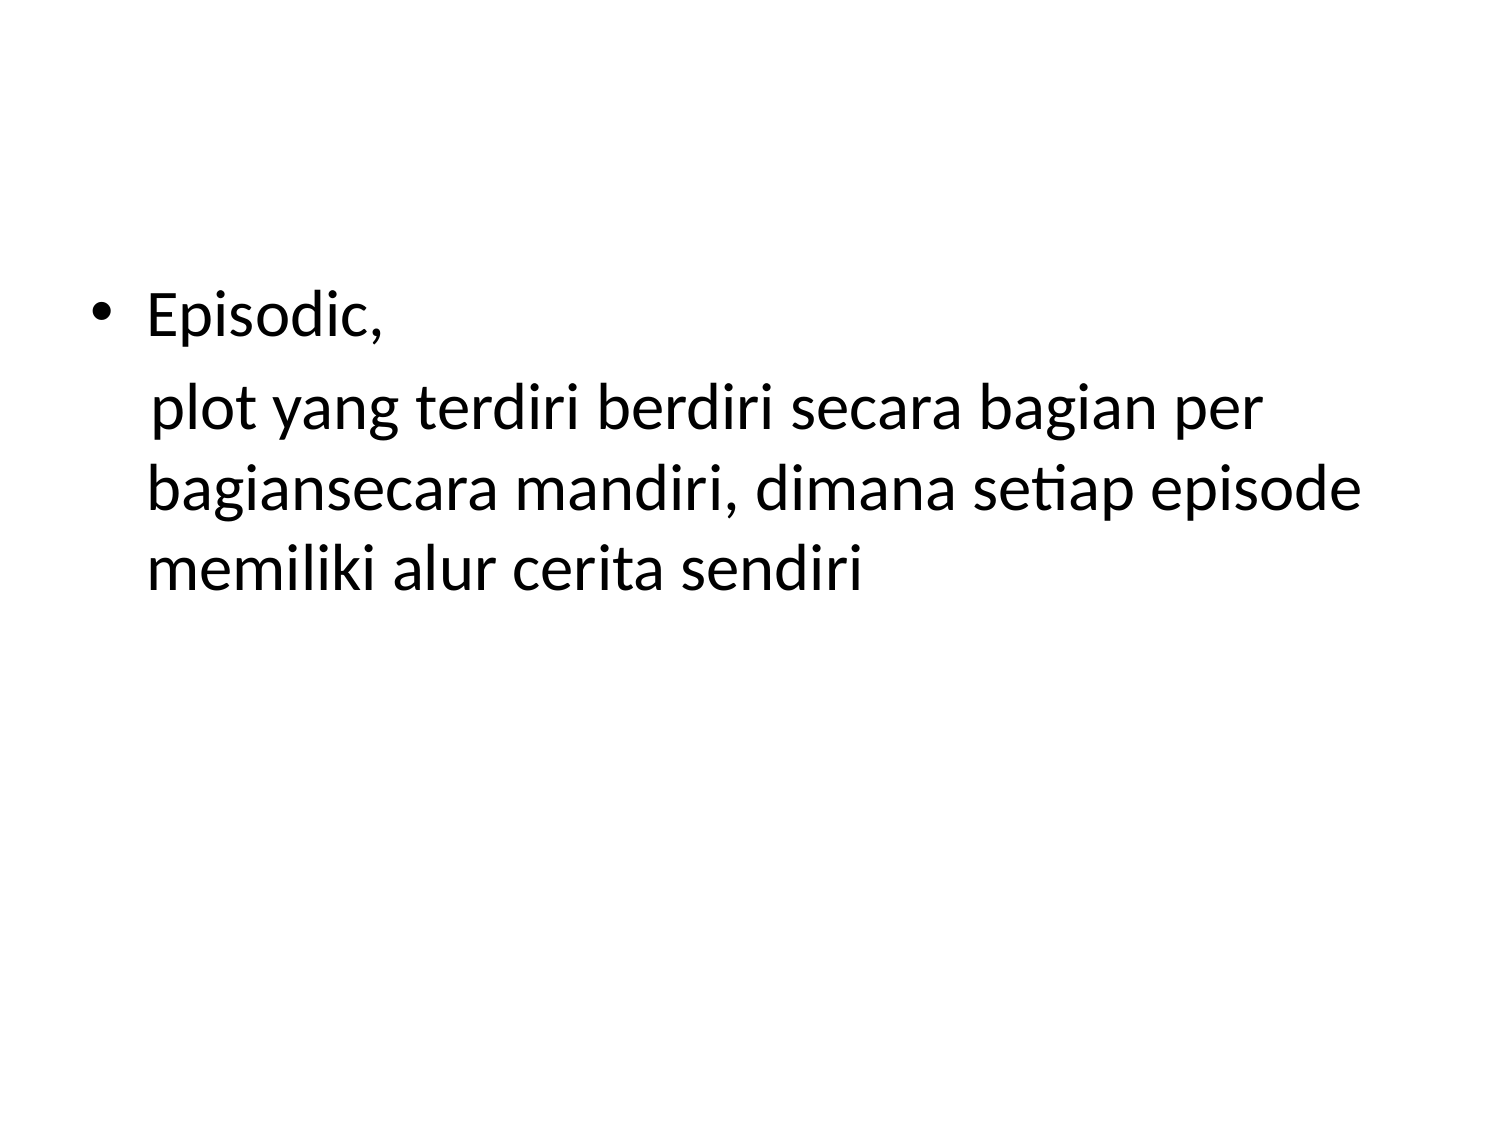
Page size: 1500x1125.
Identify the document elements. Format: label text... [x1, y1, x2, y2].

list Episodic, plot yang terdiri berdiri secara bagian per bagiansecara mandiri, dimana setiap episode memiliki alur cerita sendiri [75, 262, 1425, 1005]
